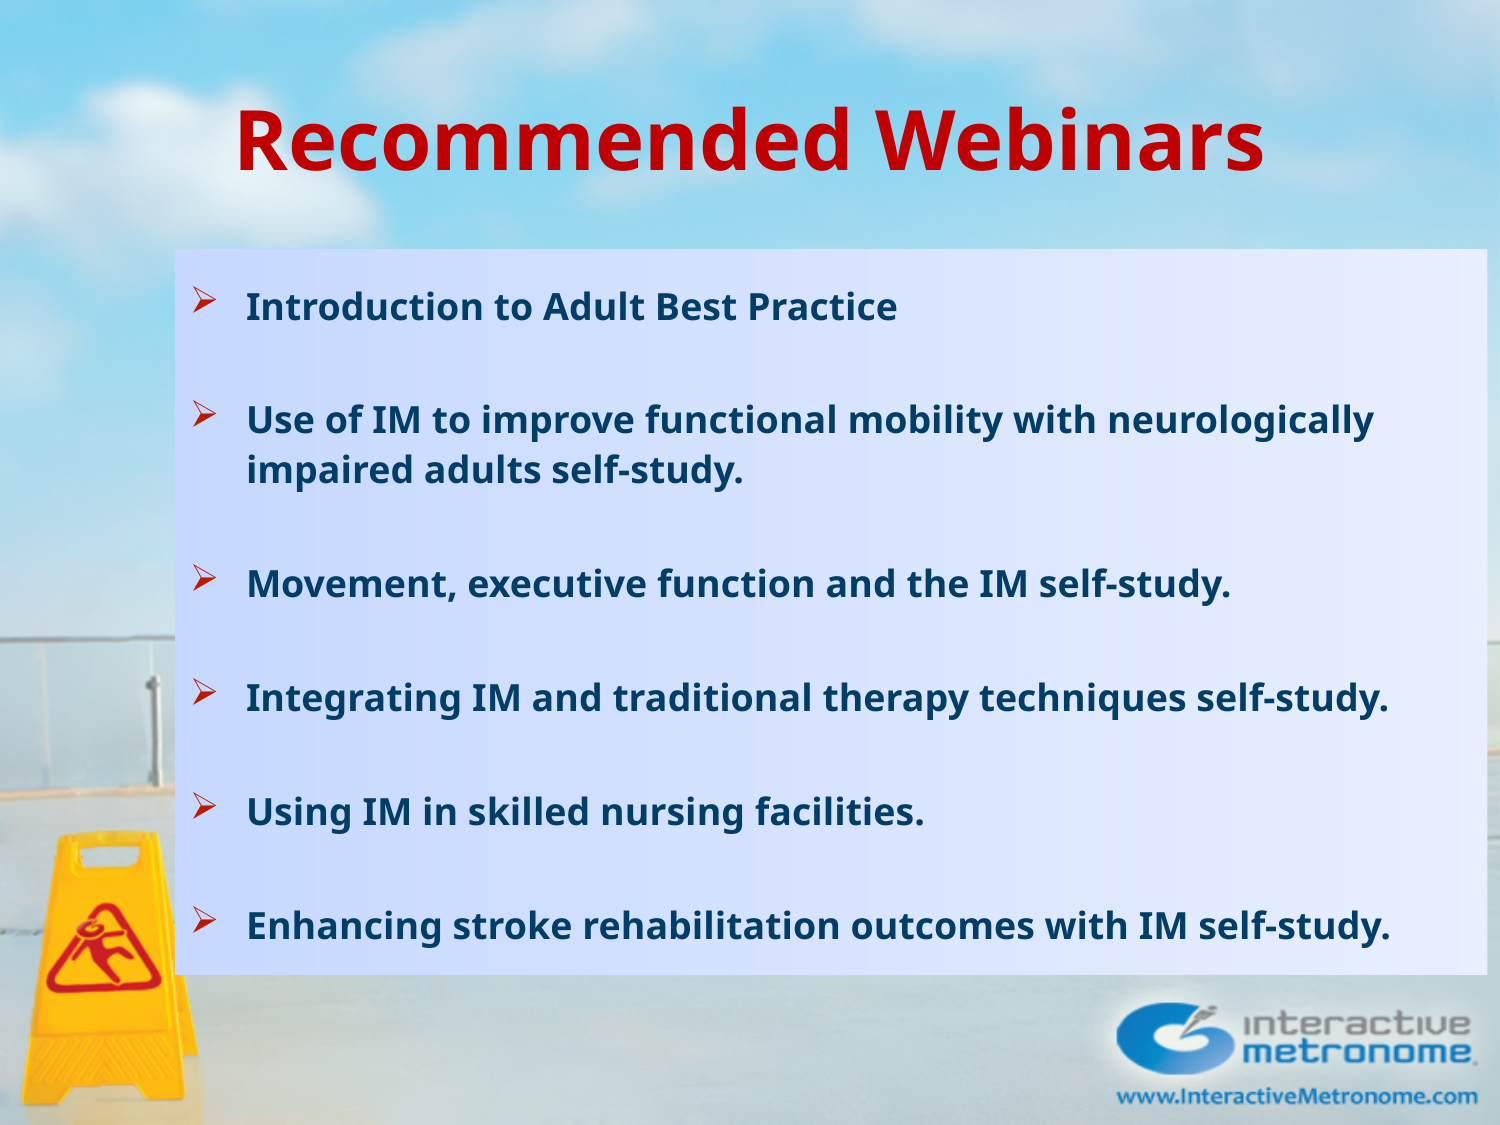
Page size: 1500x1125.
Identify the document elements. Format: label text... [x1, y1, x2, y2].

picture [0, 0, 1500, 1125]
title Recommended Webinars [24, 37, 1476, 238]
list Introduction to Adult Best Practice Use of IM to improve functional mobility with neurologically impaired adults self-study. Movement, executive function and the IM self-study. Integrating IM and traditional therapy techniques self-study. Using IM in skilled nursing facilities. Enhancing stroke rehabilitation outcomes with IM self-study. [174, 249, 1488, 975]
